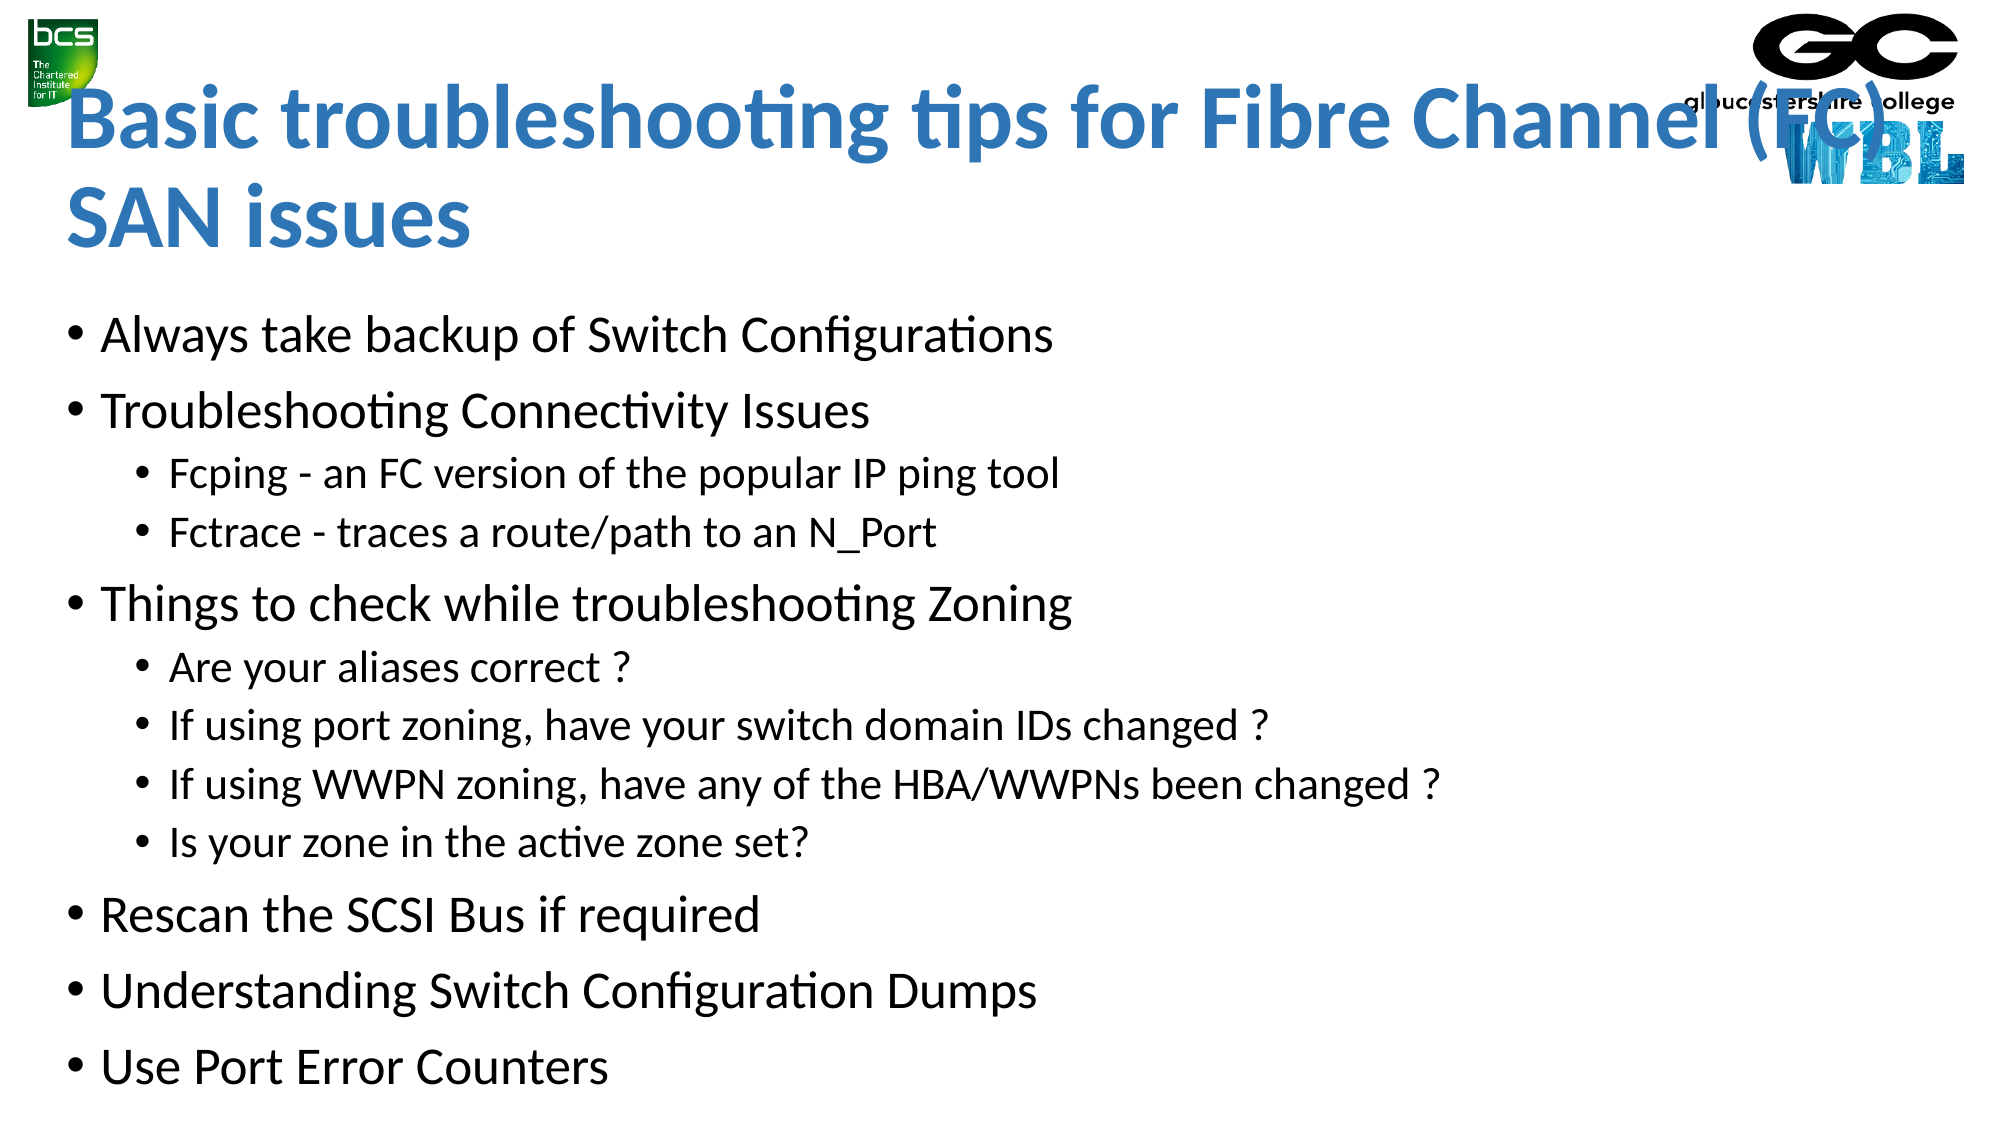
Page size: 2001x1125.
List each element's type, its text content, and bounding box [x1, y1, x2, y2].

picture [1953, 163, 1959, 172]
title Basic troubleshooting tips for Fibre Channel (FC) SAN issues [51, 59, 1953, 278]
list Always take backup of Switch Configurations Troubleshooting Connectivity Issues Fcping - an FC version of the popular IP ping tool Fctrace - traces a route/path to an N_Port Things to check while troubleshooting Zoning Are your aliases correct ? If using port zoning, have your switch domain IDs changed ? If using WWPN zoning, have any of the HBA/WWPNs been changed ? Is your zone in the active zone set? Rescan the SCSI Bus if required Understanding Switch Configuration Dumps Use Port Error Counters [51, 299, 1953, 1110]
picture [28, 19, 98, 107]
picture [1674, 5, 1964, 155]
